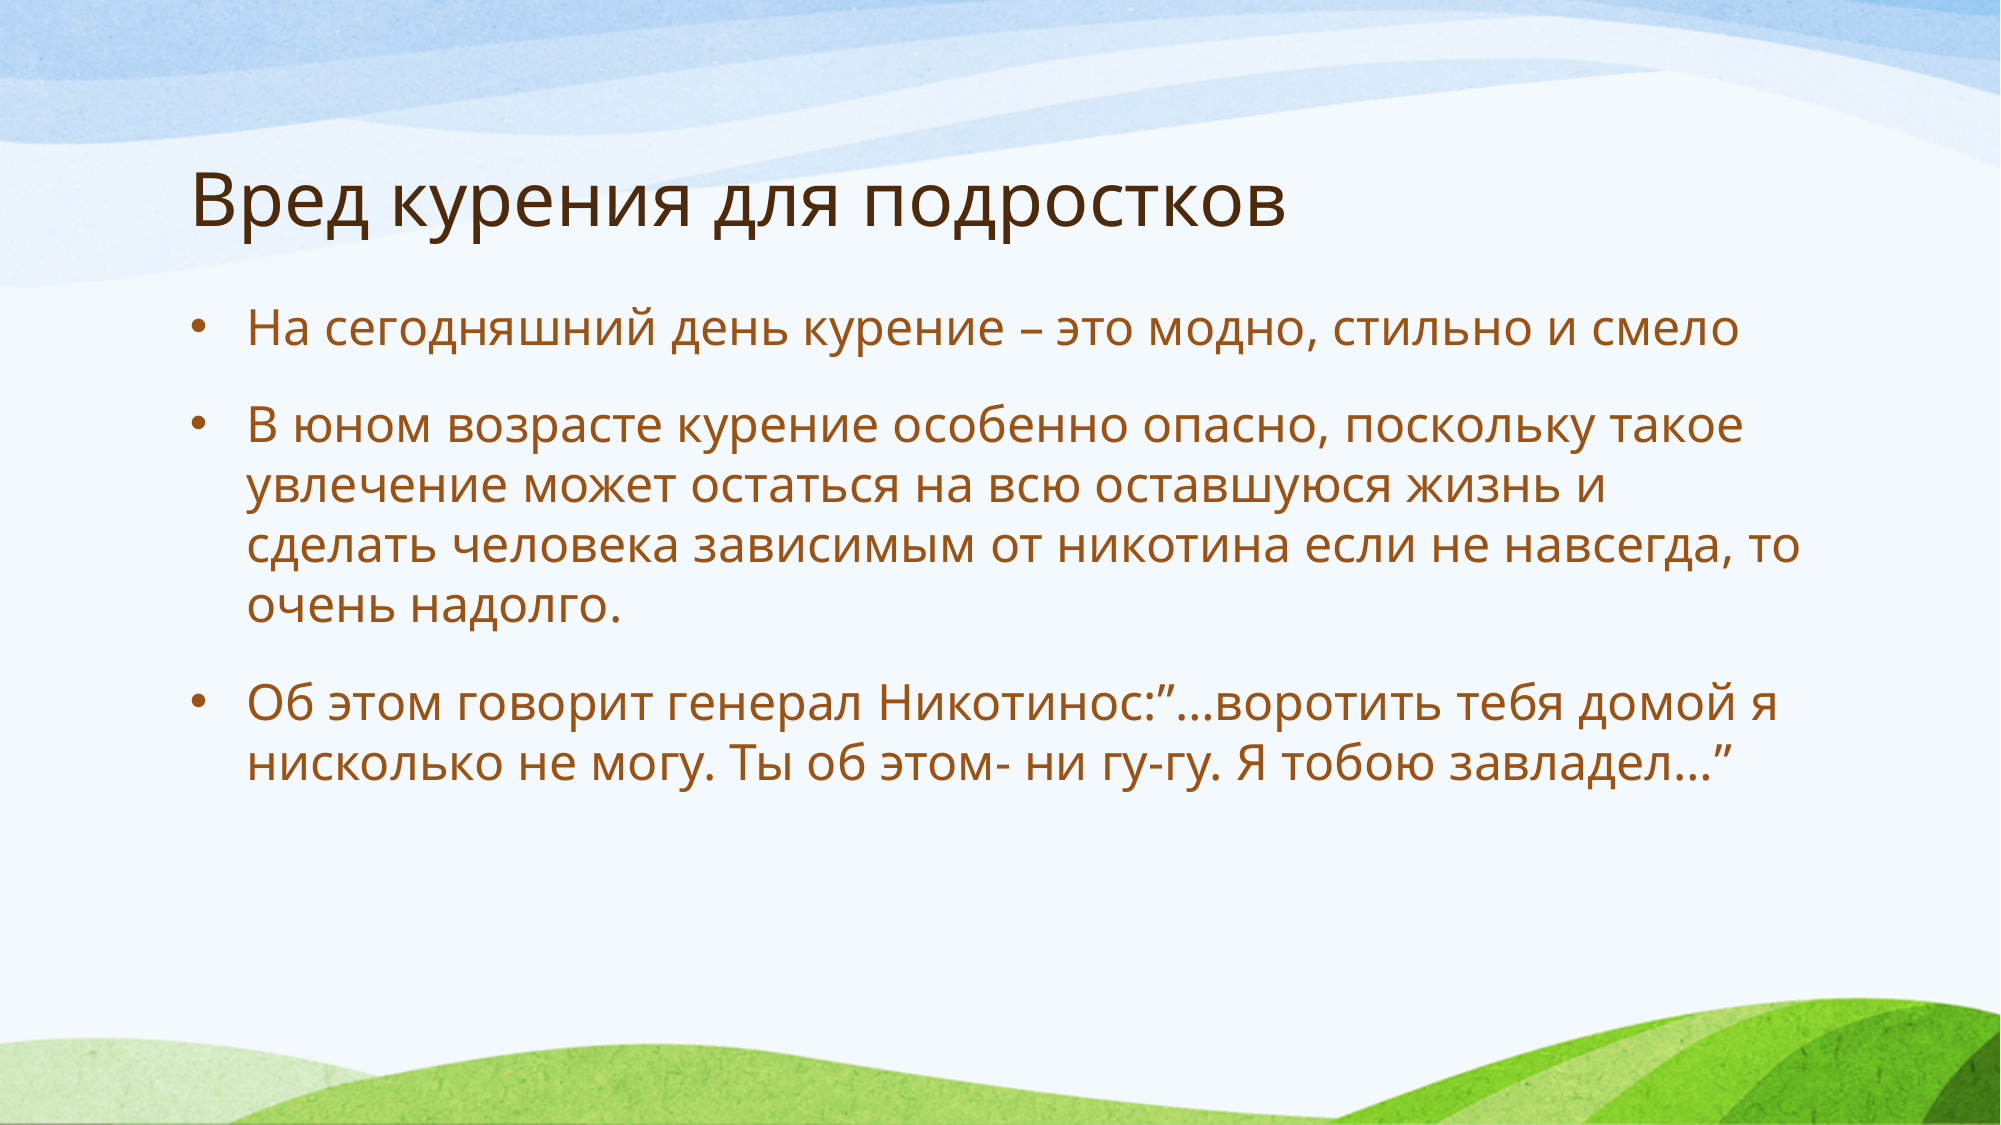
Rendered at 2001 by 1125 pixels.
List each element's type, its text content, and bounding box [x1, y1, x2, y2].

picture [0, 0, 2001, 1125]
title Вред курения для подростков [174, 50, 1825, 250]
list На сегодняшний день курение – это модно, стильно и смело В юном возрасте курение особенно опасно, поскольку такое увлечение может остаться на всю оставшуюся жизнь и сделать человека зависимым от никотина если не навсегда, то очень надолго. Об этом говорит генерал Никотинос:”…воротить тебя домой я нисколько не могу. Ты об этом- ни гу-гу. Я тобою завладел…” [174, 287, 1825, 982]
